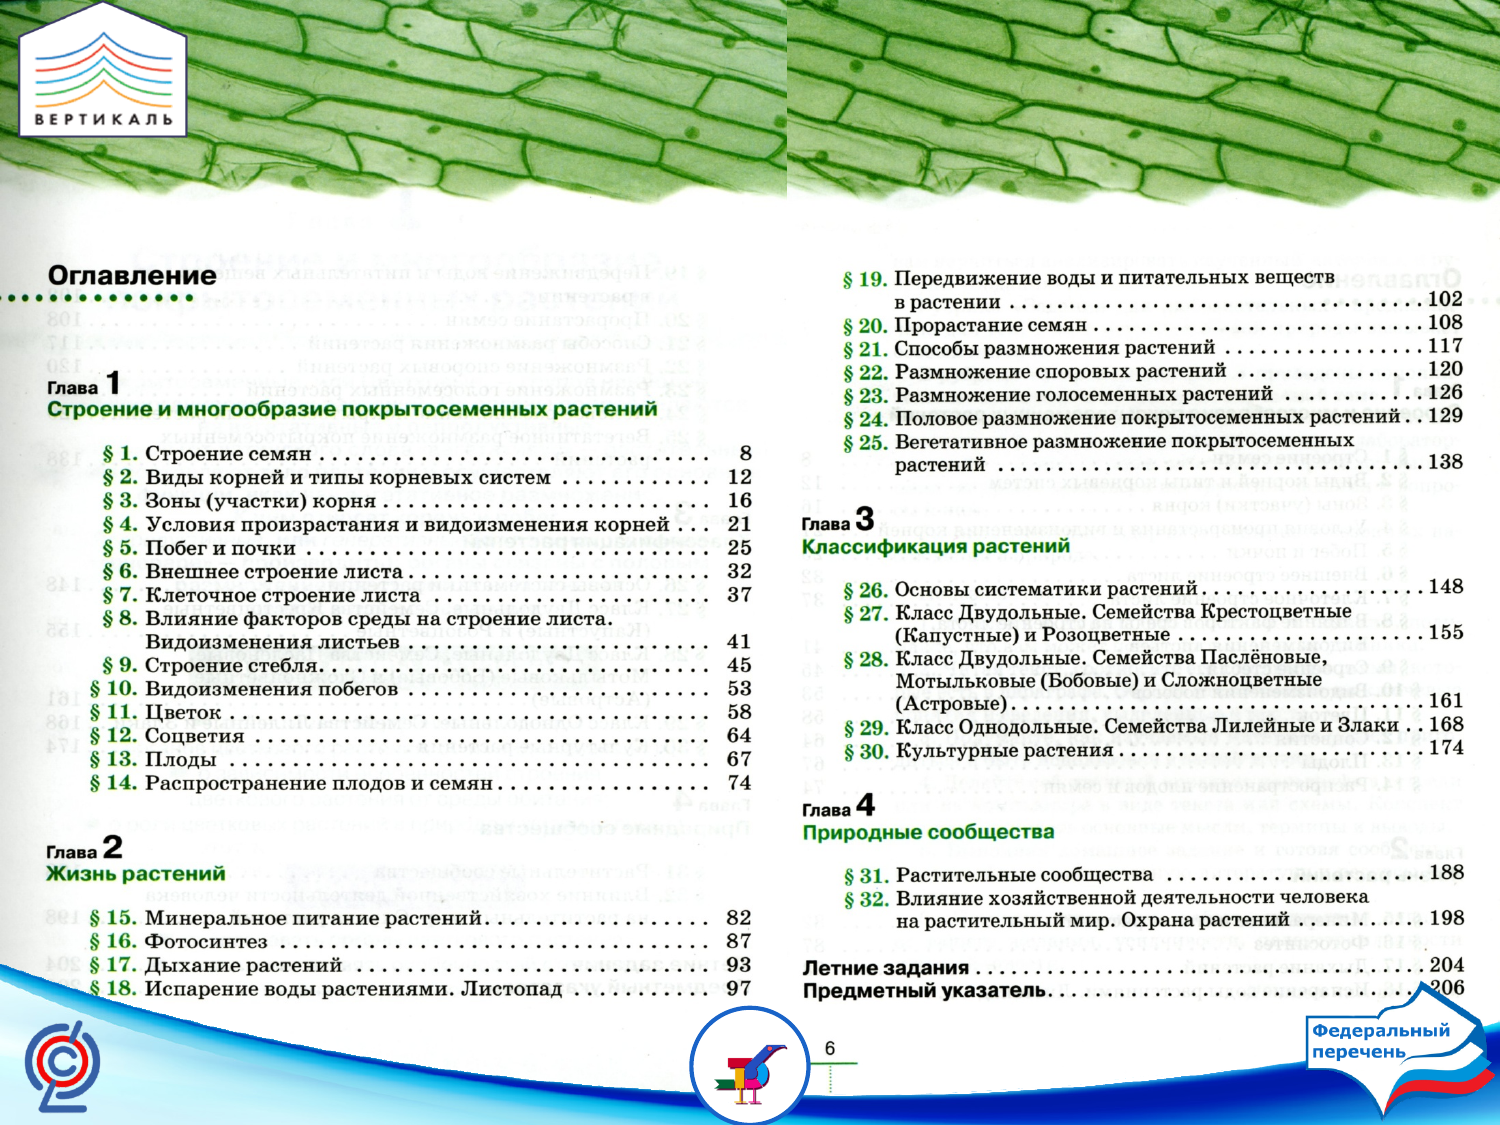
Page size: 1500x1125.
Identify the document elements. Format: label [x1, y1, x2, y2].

picture [0, 0, 1500, 958]
text_box [0, 958, 1500, 1125]
